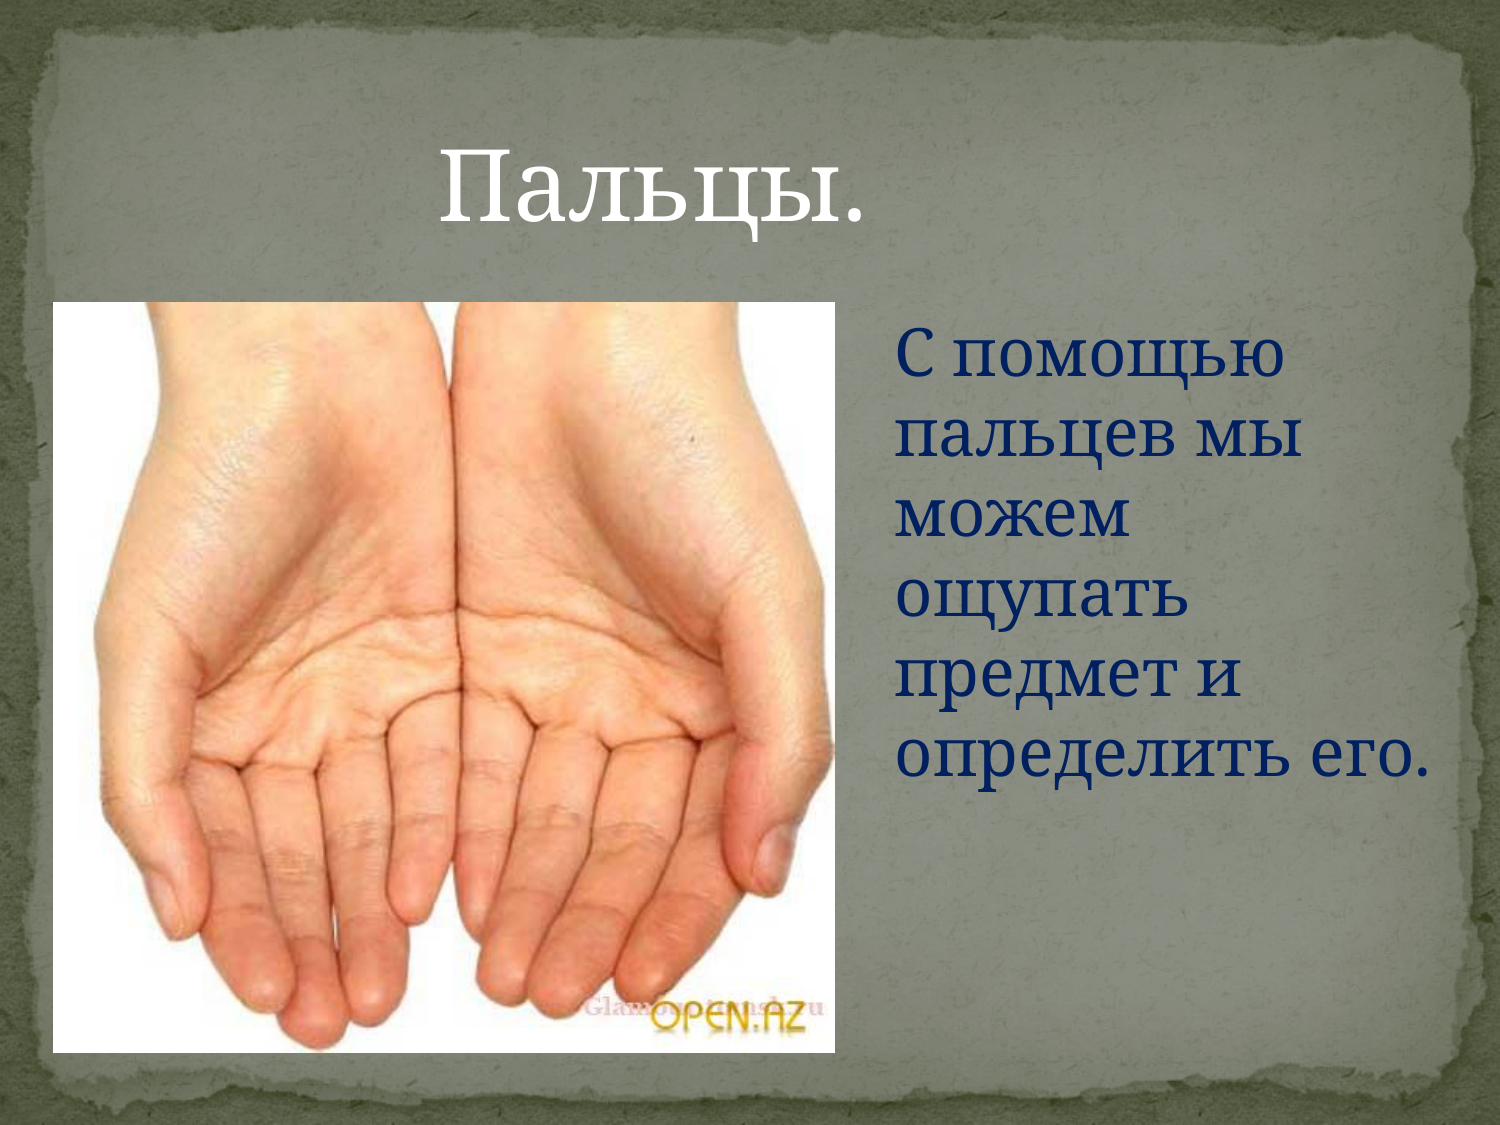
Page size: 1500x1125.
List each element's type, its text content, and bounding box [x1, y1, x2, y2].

picture [53, 302, 835, 1053]
text_box С помощью пальцев мы можем ощупать предмет и определить его. [879, 302, 1459, 798]
text_box Пальцы. [422, 113, 883, 249]
